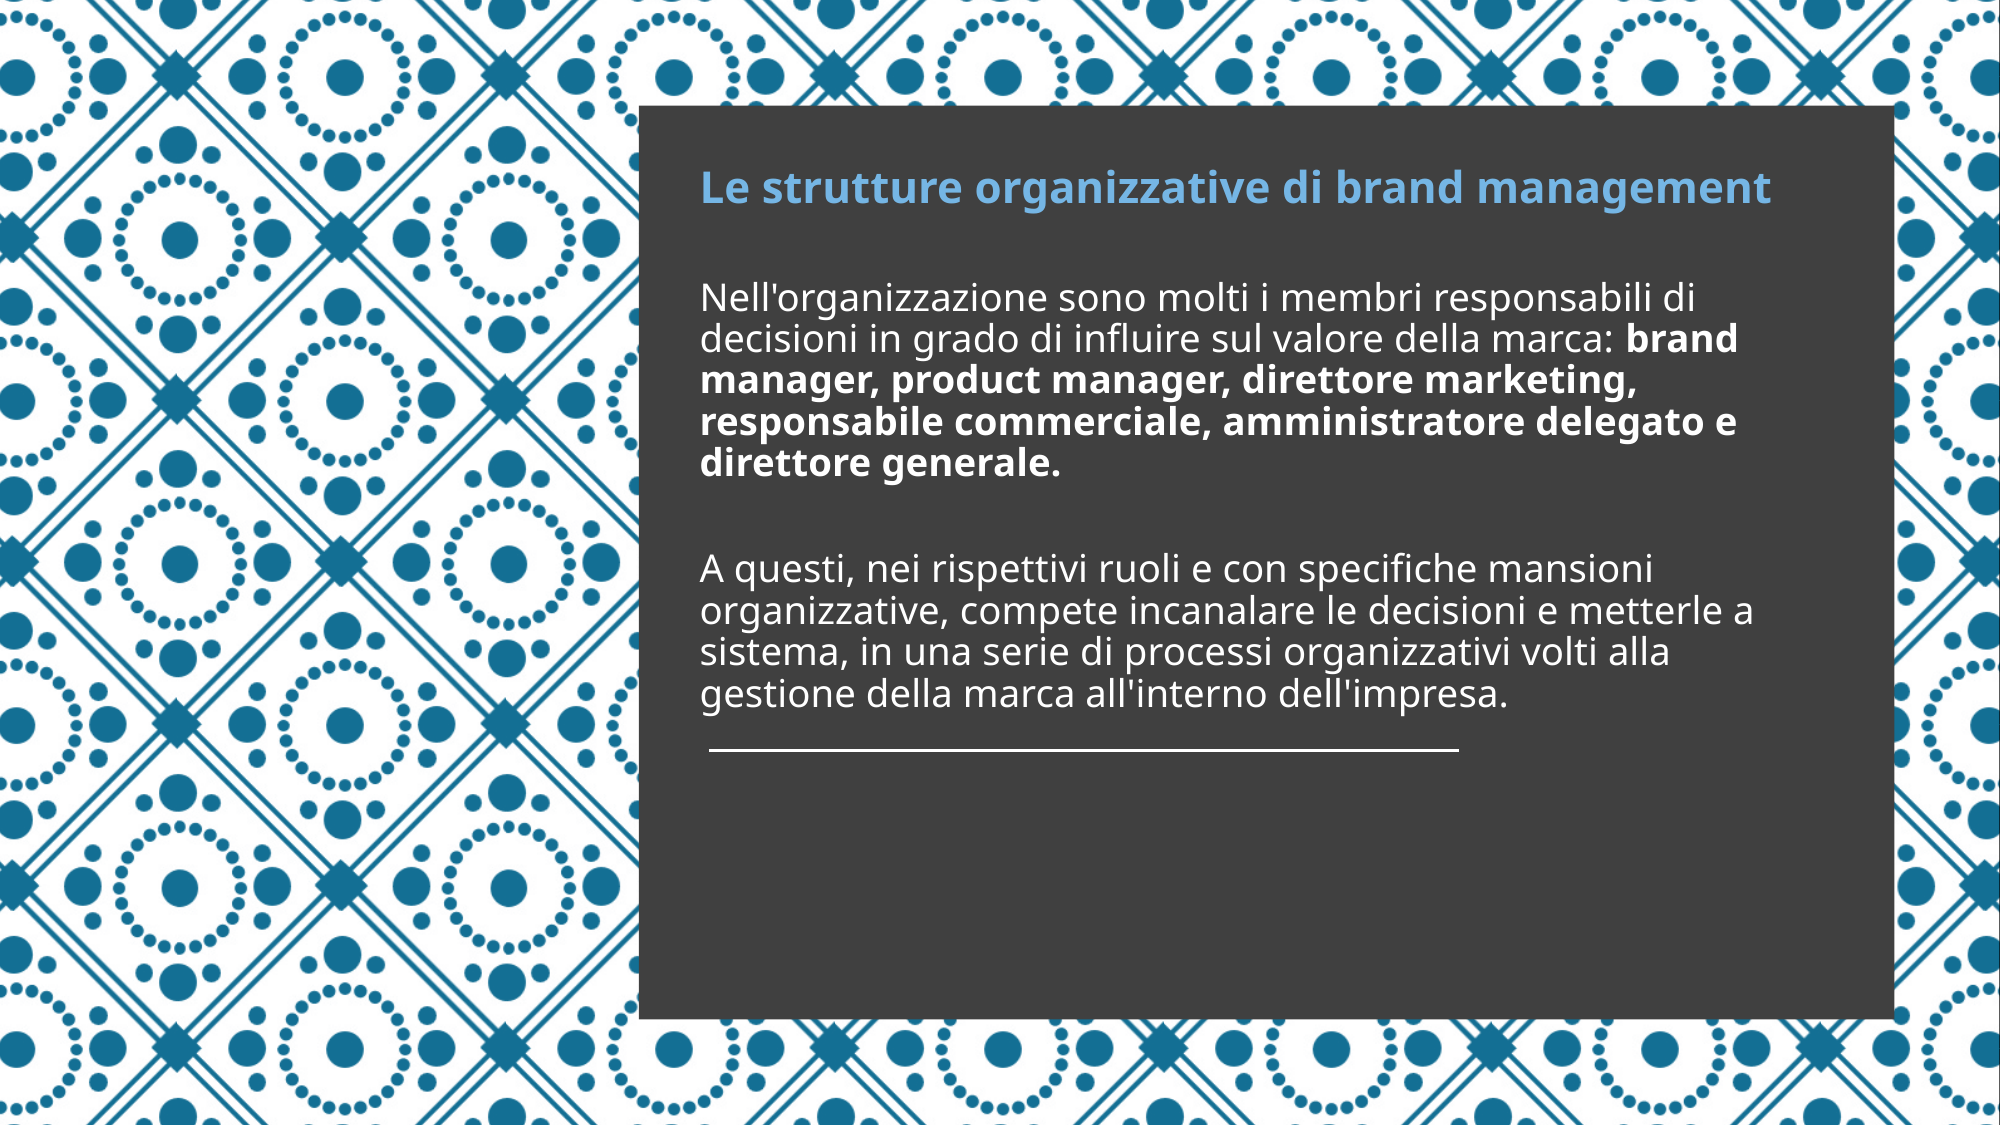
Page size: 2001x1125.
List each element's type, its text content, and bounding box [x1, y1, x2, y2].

text_box Le strutture organizzative di brand management Nell'organizzazione sono molti i membri responsabili di decisioni in grado di influire sul valore della marca: brand manager, product manager, direttore marketing, responsabile commerciale, amministratore delegato e direttore generale. A questi, nei rispettivi ruoli e con specifiche mansioni organizzative, compete incanalare le decisioni e metterle a sistema, in una serie di processi organizzativi volti alla gestione della marca all'interno dell'impresa. [692, 158, 1842, 725]
text_box [638, 104, 1896, 1021]
text_box [0, 0, 2000, 1125]
